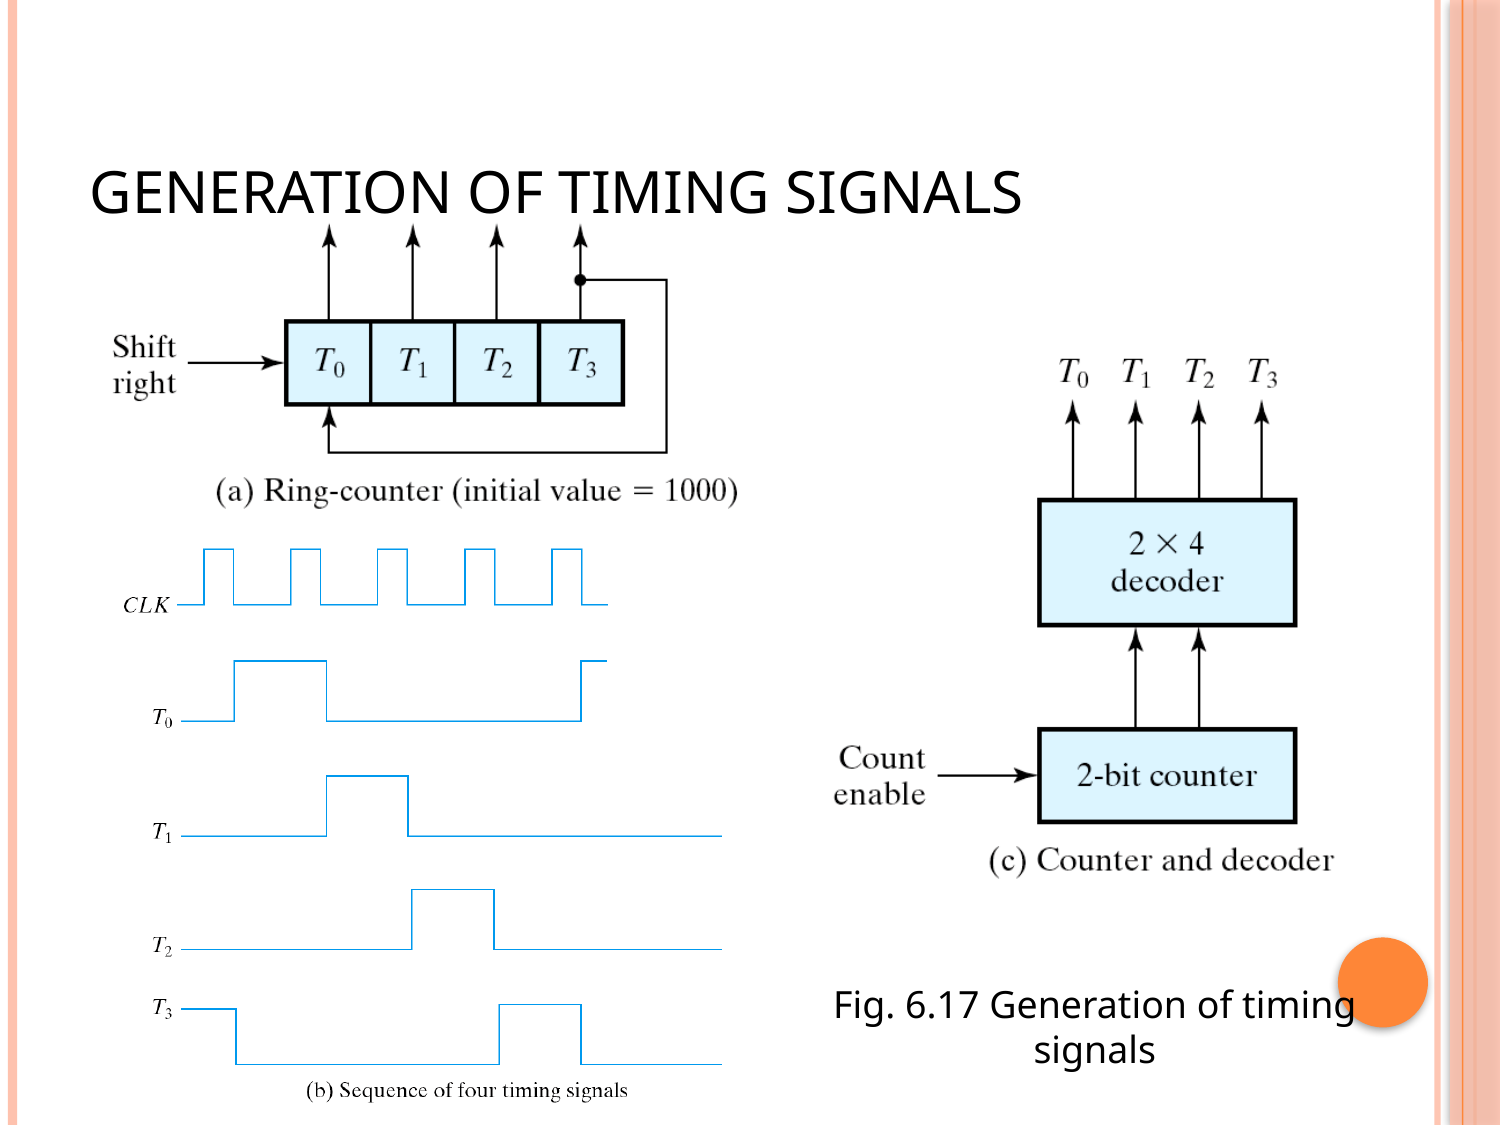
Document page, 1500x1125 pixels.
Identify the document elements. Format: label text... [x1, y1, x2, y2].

picture [104, 216, 747, 511]
picture [821, 345, 1345, 889]
text_box Fig. 6.17 Generation of timing signals [769, 973, 1421, 1079]
picture [122, 542, 729, 1106]
title Generation of timing signals [75, 45, 1338, 233]
